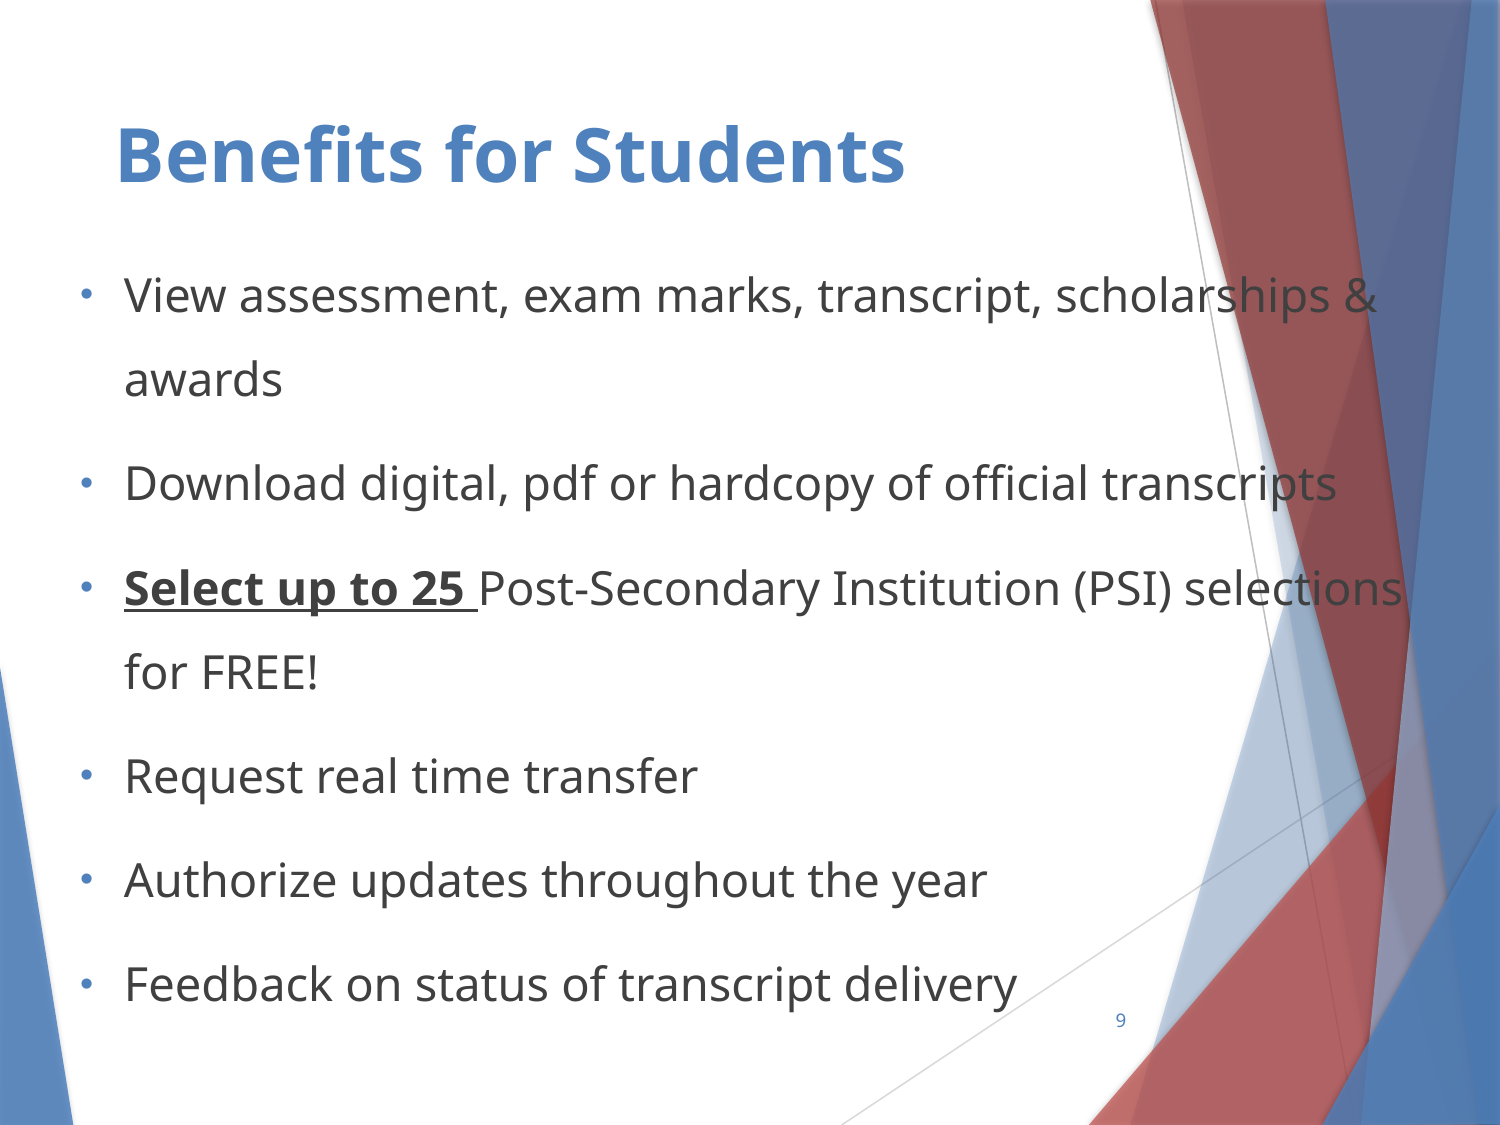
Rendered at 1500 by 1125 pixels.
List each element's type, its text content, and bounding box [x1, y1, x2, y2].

title Benefits for Students [99, 99, 1142, 229]
list View assessment, exam marks, transcript, scholarships & awards Download digital, pdf or hardcopy of official transcripts Select up to 25 Post-Secondary Institution (PSI) selections for FREE! Request real time transfer Authorize updates throughout the year Feedback on status of transcript delivery [64, 229, 1467, 1021]
slide_number 9 [1057, 991, 1142, 1051]
